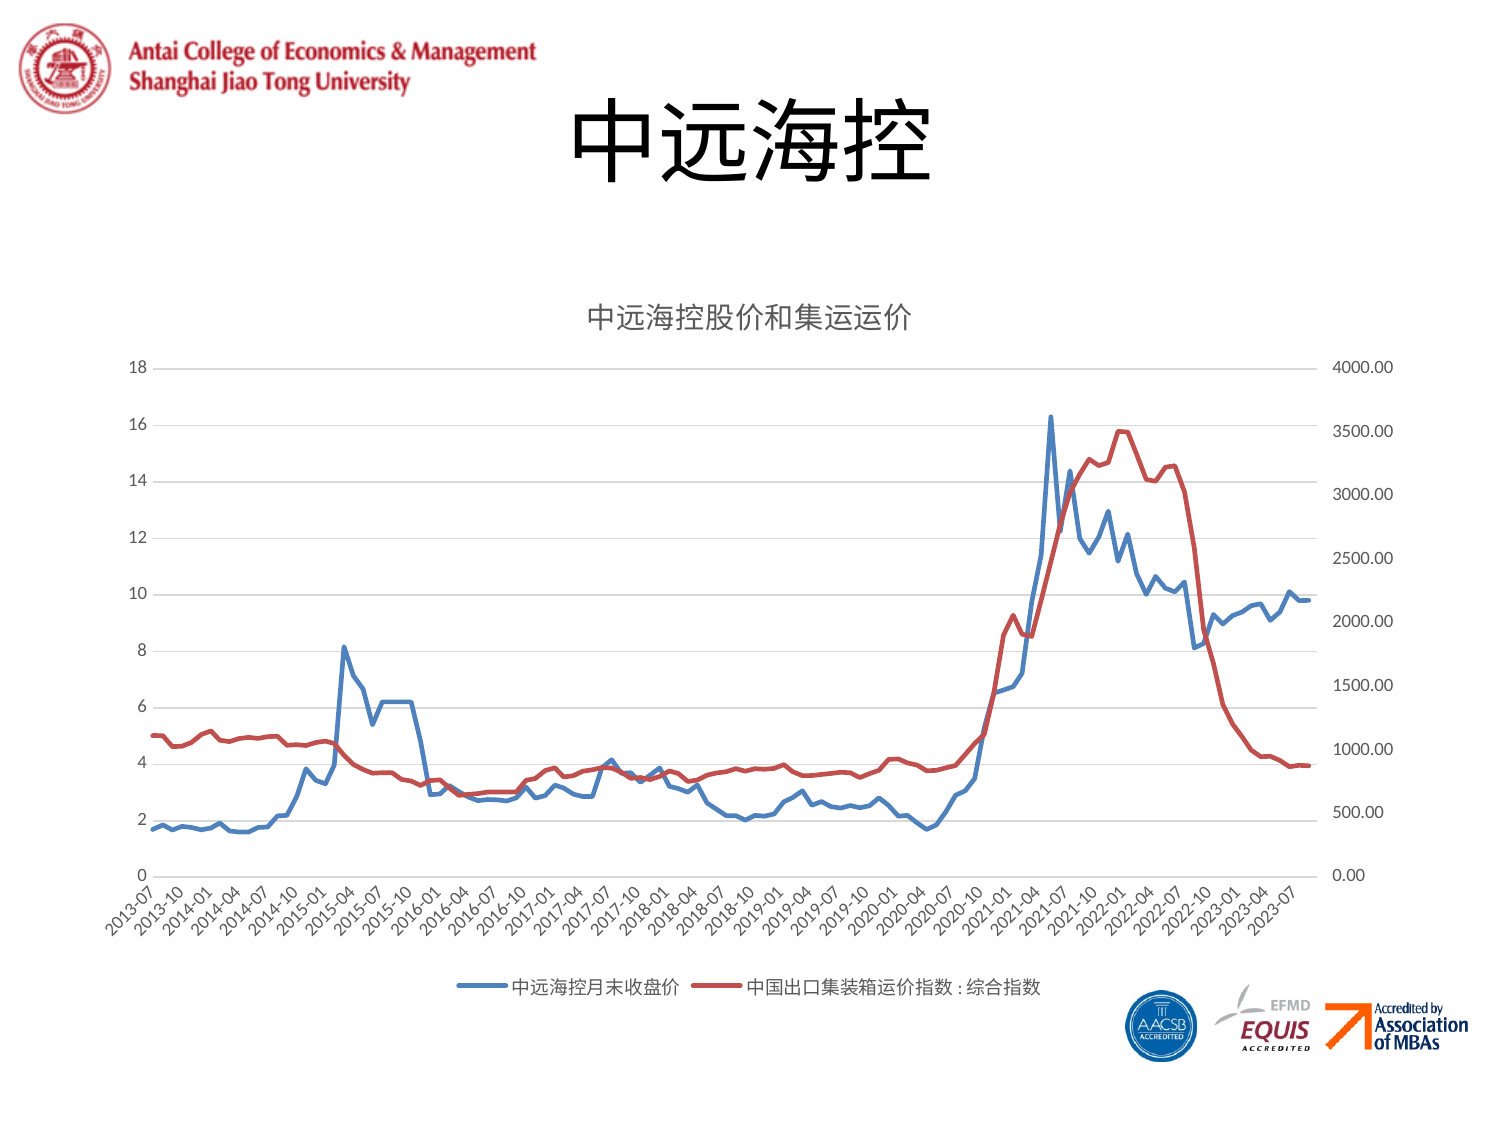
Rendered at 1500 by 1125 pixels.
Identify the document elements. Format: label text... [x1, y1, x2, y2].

picture [2, 19, 548, 119]
picture [1325, 1002, 1468, 1050]
chart [74, 262, 1426, 1006]
picture [1125, 1006, 1197, 1062]
picture [1214, 1006, 1310, 1051]
title 中远海控 [75, 45, 1425, 233]
